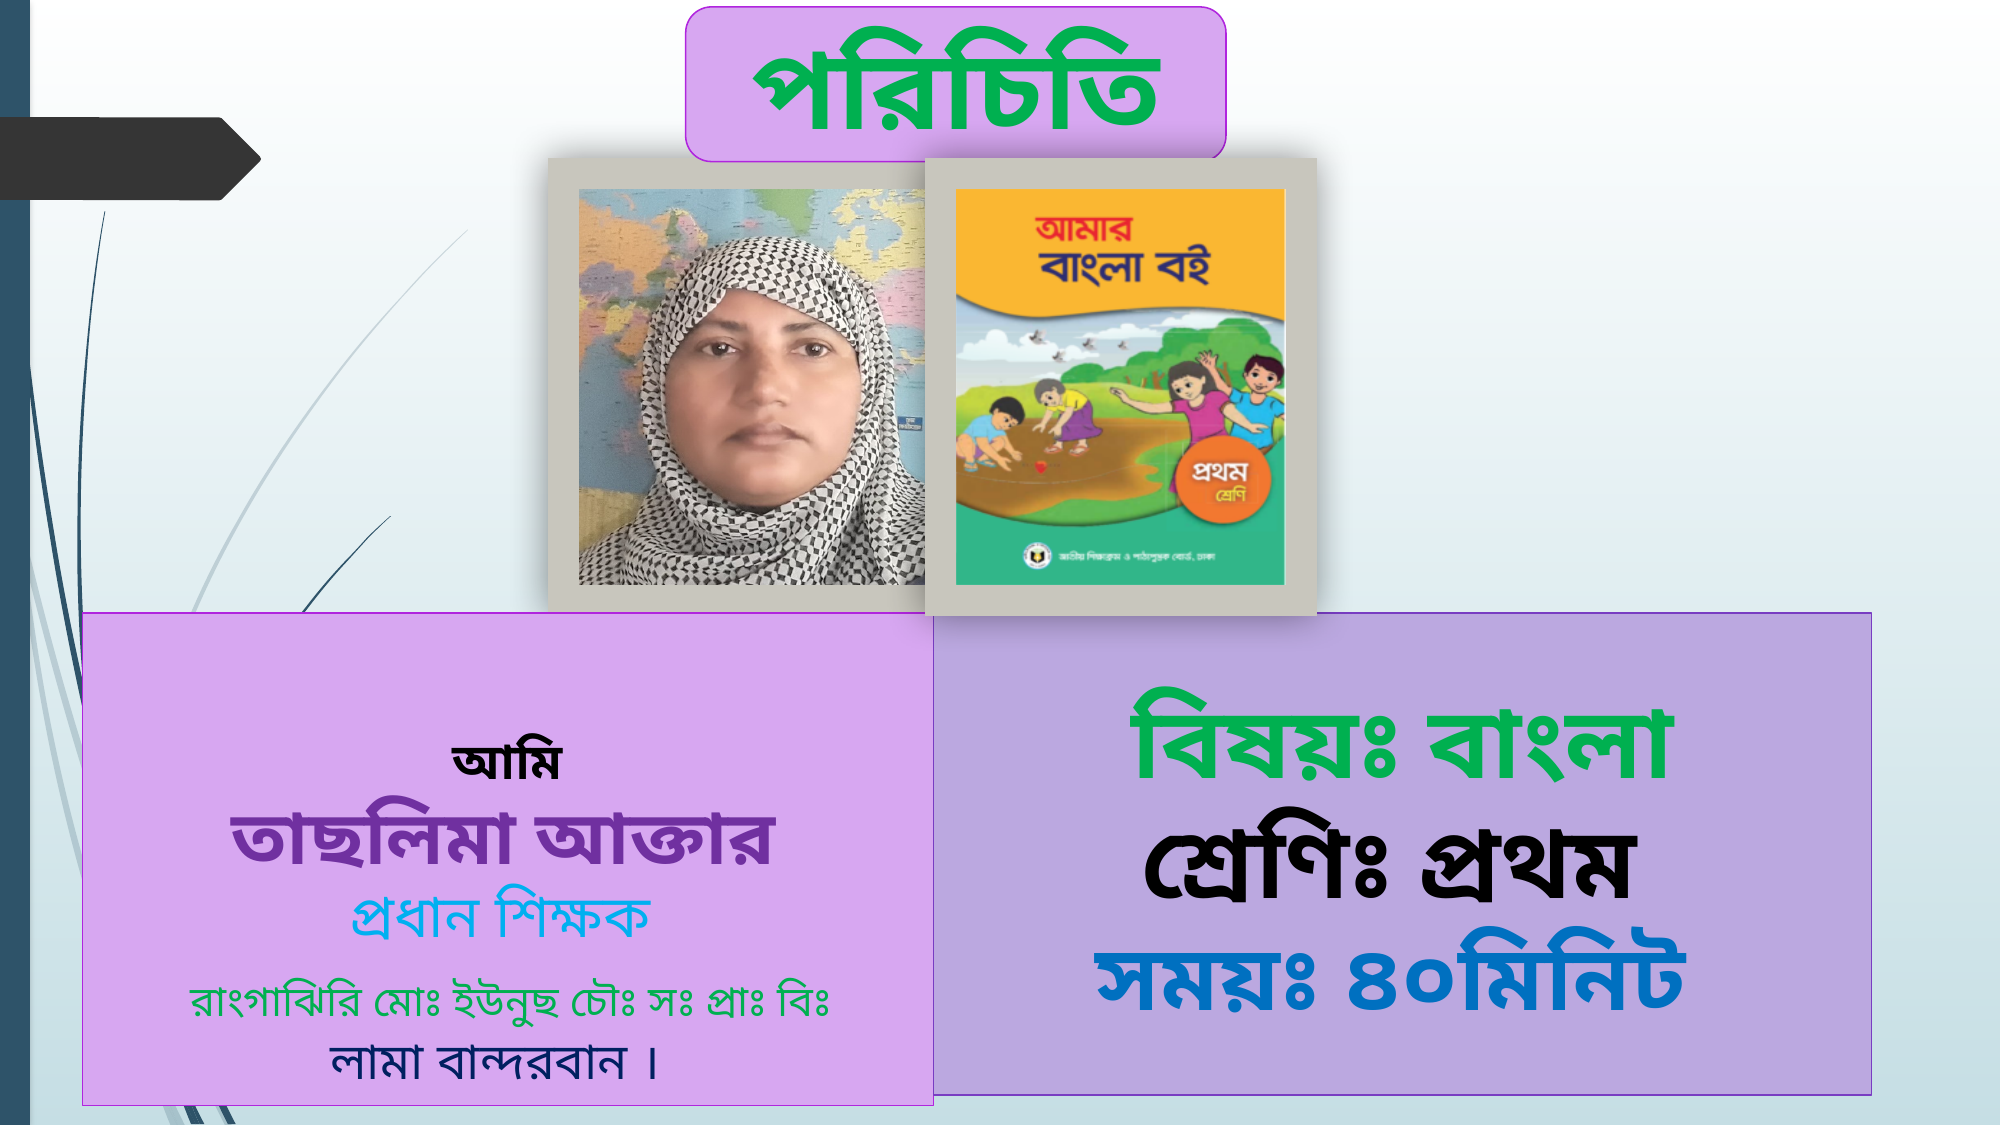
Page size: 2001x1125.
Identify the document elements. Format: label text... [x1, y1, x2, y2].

text_box পরিচিতি [684, 6, 1227, 163]
text_box আমি তাছলিমা আক্তার প্রধান শিক্ষক রাংগাঝিরি মোঃ ইউনুছ চৌঃ সঃ প্রাঃ বিঃ লামা বান্দরবান । [82, 612, 934, 1106]
picture [955, 189, 1286, 586]
picture [578, 189, 934, 586]
text_box বিষয়ঃ বাংলা শ্রেণিঃ প্রথম সময়ঃ ৪০মিনিট [933, 612, 1872, 1096]
